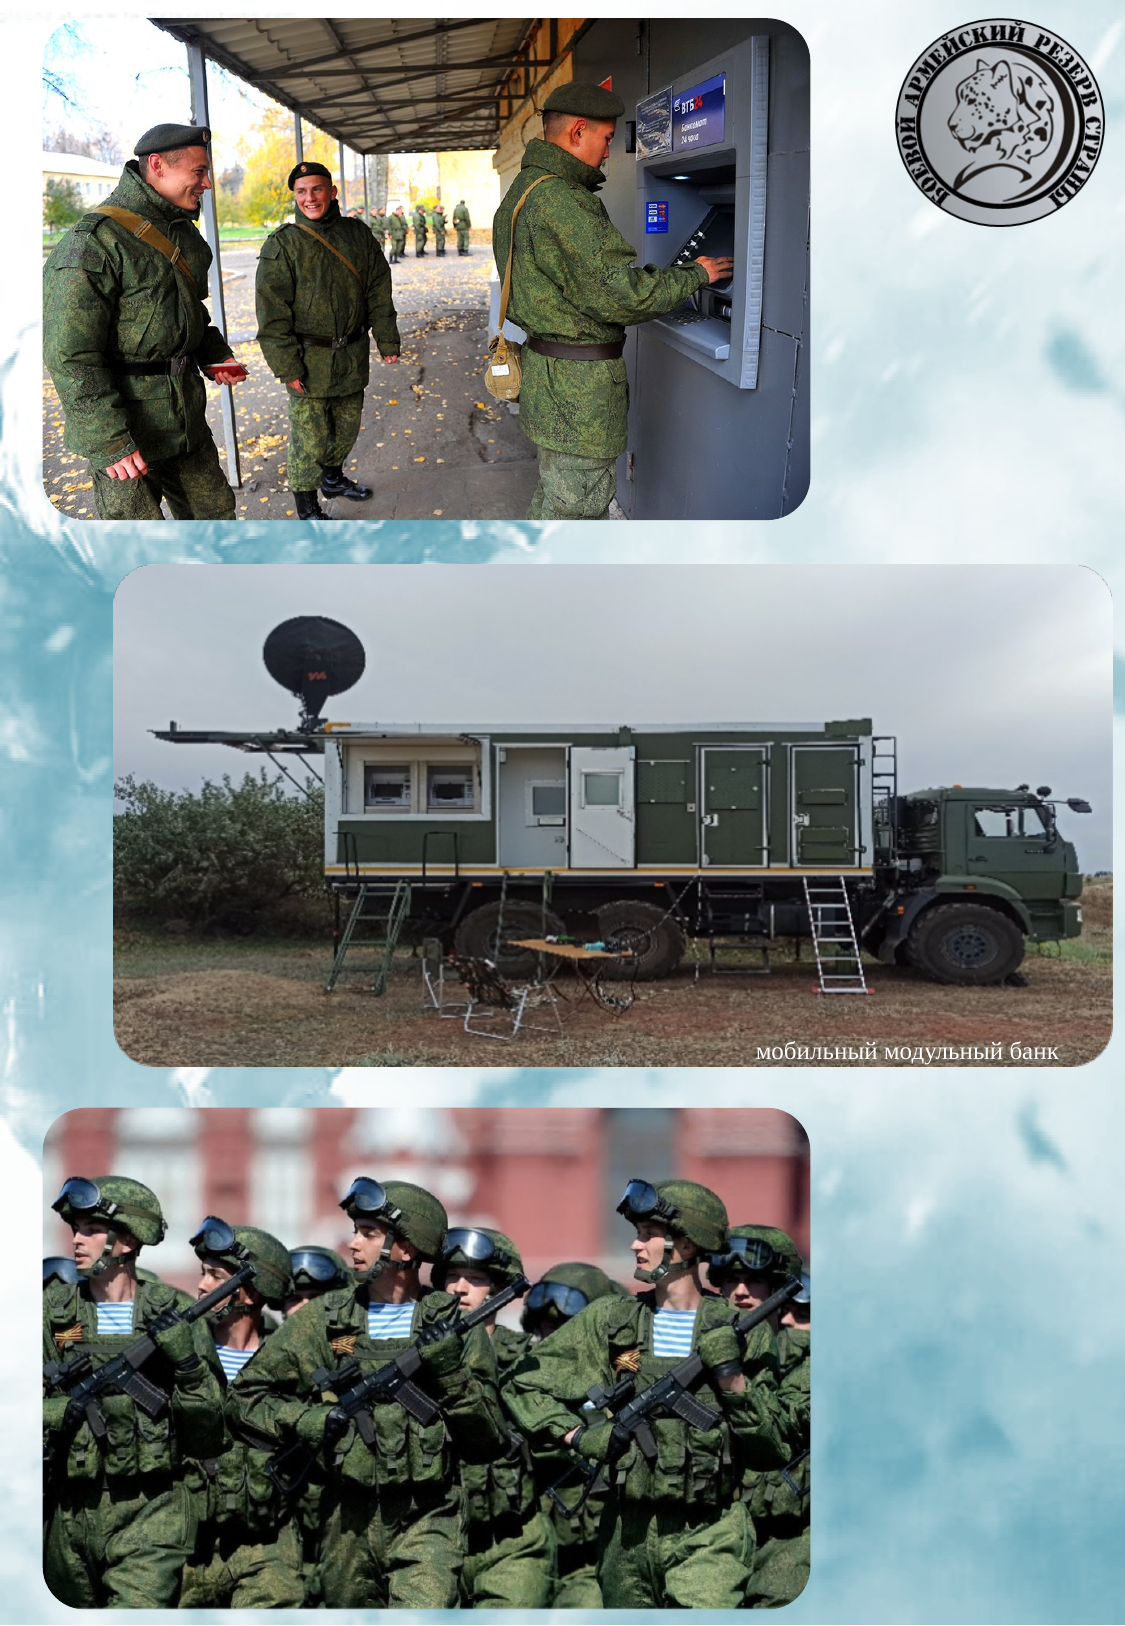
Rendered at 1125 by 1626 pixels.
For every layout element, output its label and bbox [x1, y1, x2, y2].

picture [113, 564, 1113, 1067]
picture [879, 4, 1121, 246]
picture [42, 17, 811, 521]
picture [42, 1107, 811, 1610]
